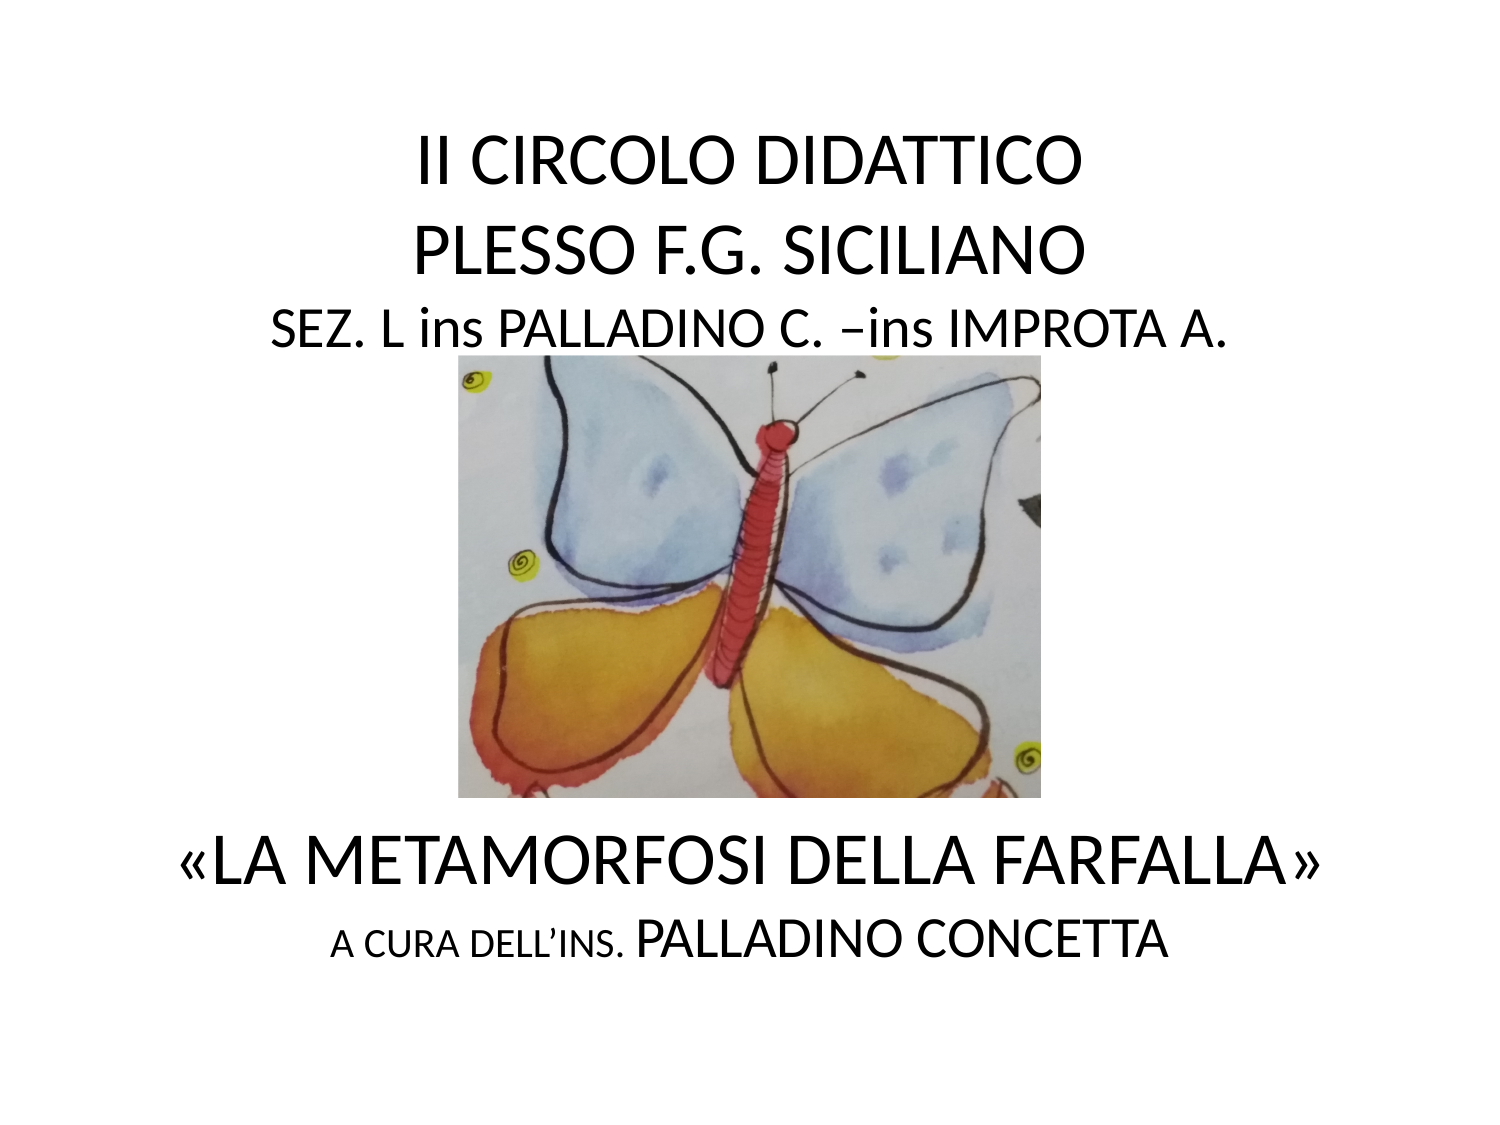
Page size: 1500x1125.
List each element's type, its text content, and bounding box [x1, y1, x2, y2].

picture [459, 285, 1040, 868]
title II CIRCOLO DIDATTICO PLESSO F.G. SICILIANO SEZ. L ins PALLADINO C. –ins IMPROTA A. «LA METAMORFOSI DELLA FARFALLA» A CURA DELL’INS. PALLADINO CONCETTA [112, 101, 1388, 953]
